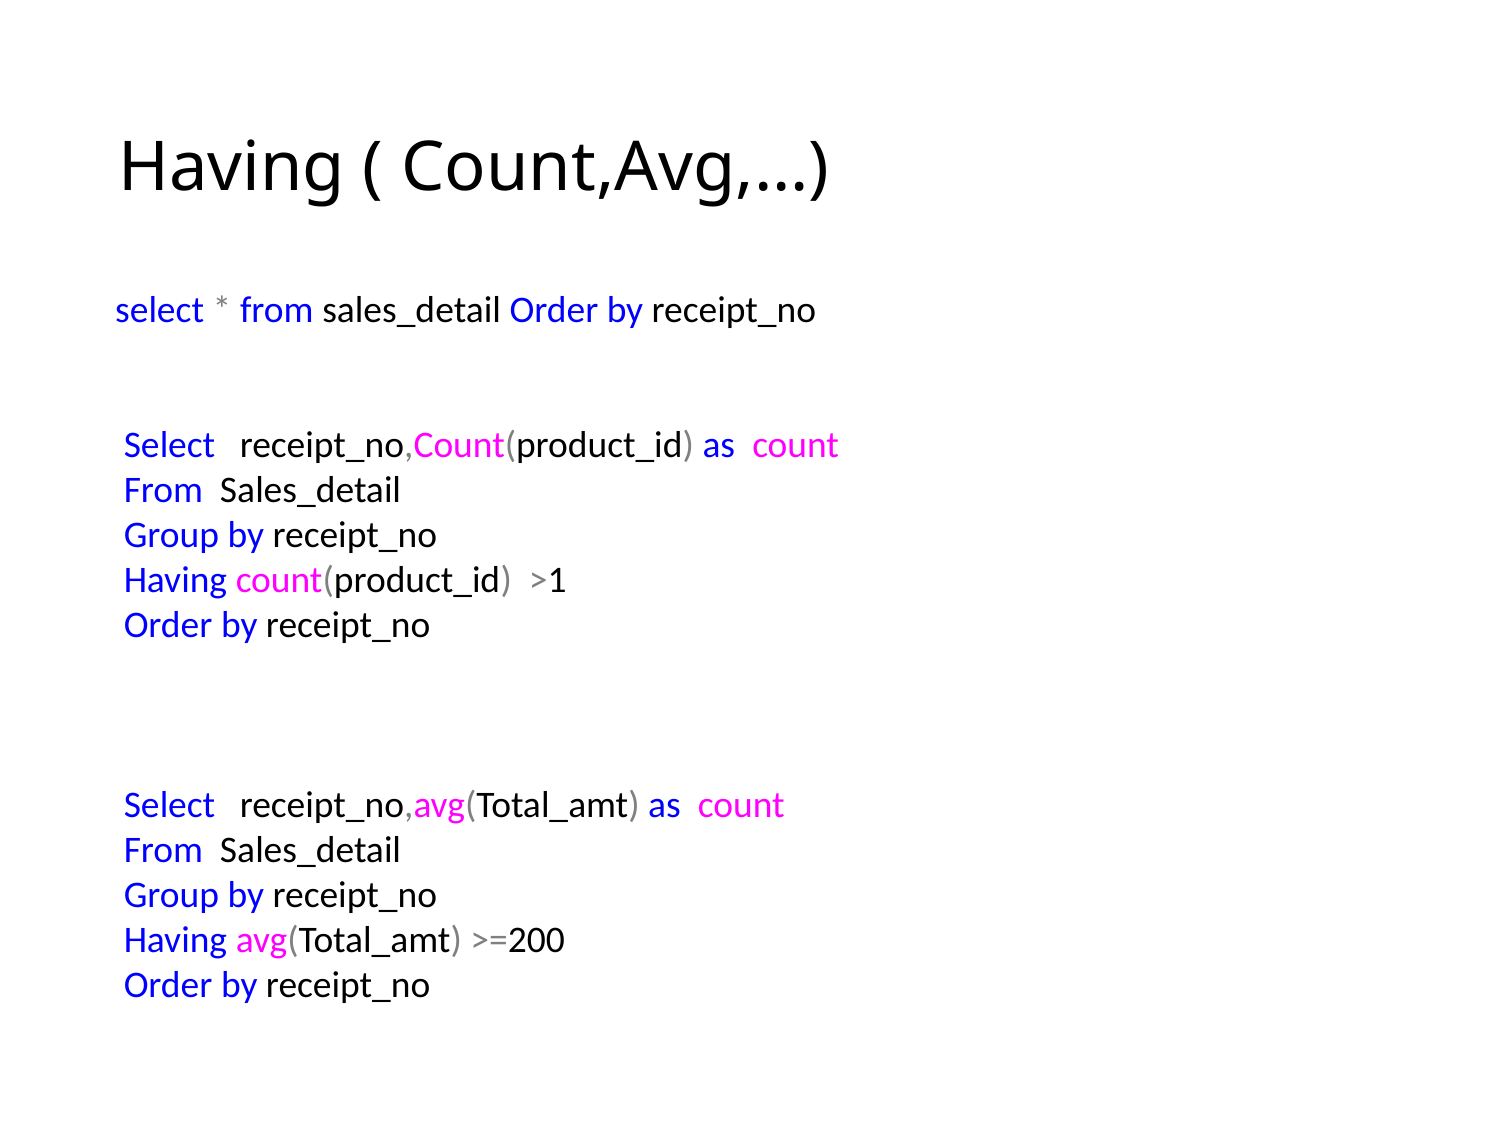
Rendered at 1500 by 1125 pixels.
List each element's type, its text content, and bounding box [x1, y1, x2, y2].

title Having ( Count,Avg,…) [103, 59, 1397, 278]
text_box select * from sales_detail Order by receipt_no Select receipt_no,Count(product_id) as count From Sales_detail Group by receipt_no Having count(product_id) >1 Order by receipt_no Select receipt_no,avg(Total_amt) as count From Sales_detail Group by receipt_no Having avg(Total_amt) >=200 Order by receipt_no [74, 277, 1282, 1012]
